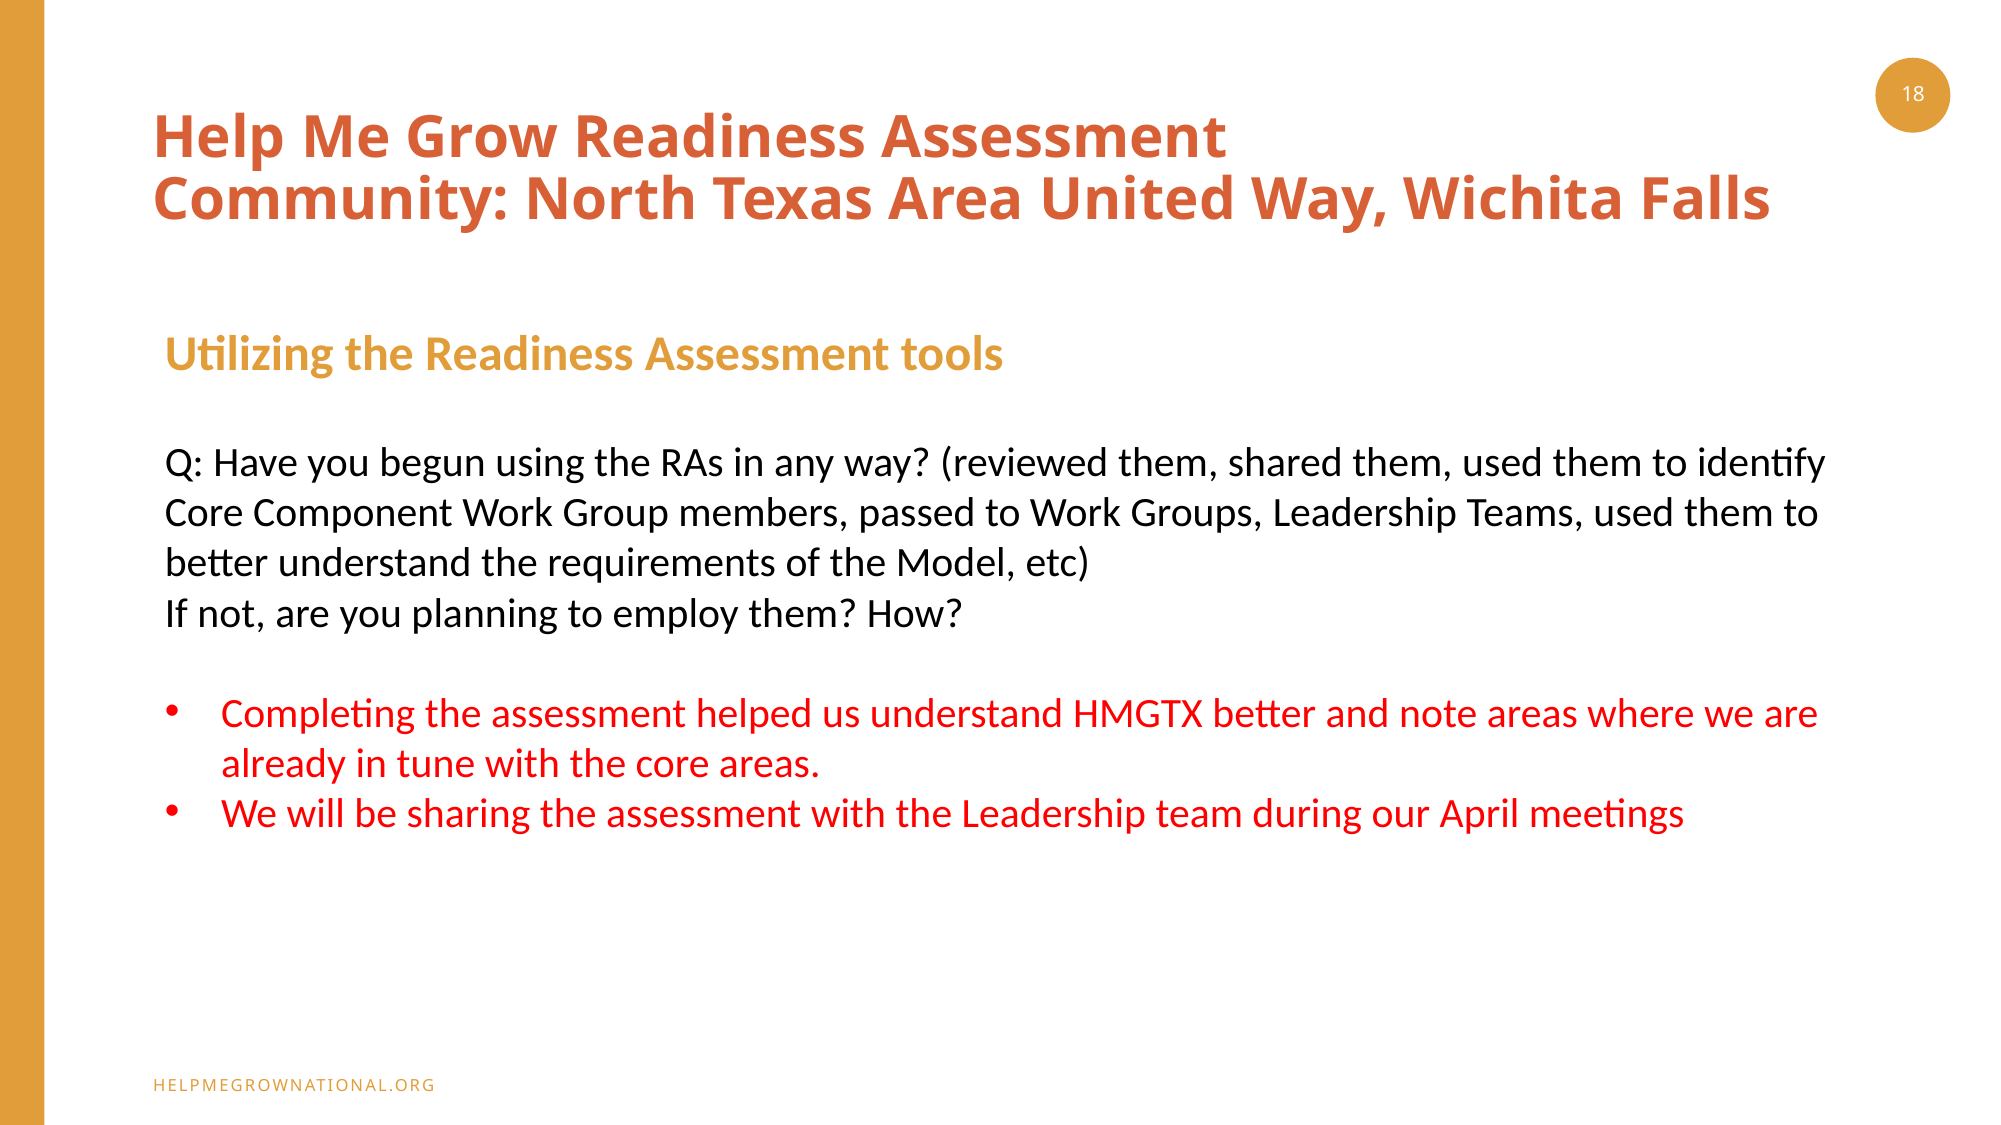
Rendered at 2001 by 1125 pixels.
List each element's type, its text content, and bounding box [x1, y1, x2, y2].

text_box Utilizing the Readiness Assessment tools Q: Have you begun using the RAs in any way? (reviewed them, shared them, used them to identify Core Component Work Group members, passed to Work Groups, Leadership Teams, used them to better understand the requirements of the Model, etc) If not, are you planning to employ them? How? Completing the assessment helped us understand HMGTX better and note areas where we are already in tune with the core areas. We will be sharing the assessment with the Leadership team during our April meetings [150, 312, 1913, 888]
title Help Me Grow Readiness Assessment Community: North Texas Area United Way, Wichita Falls [137, 99, 1863, 252]
slide_number 18 [1883, 65, 1942, 126]
